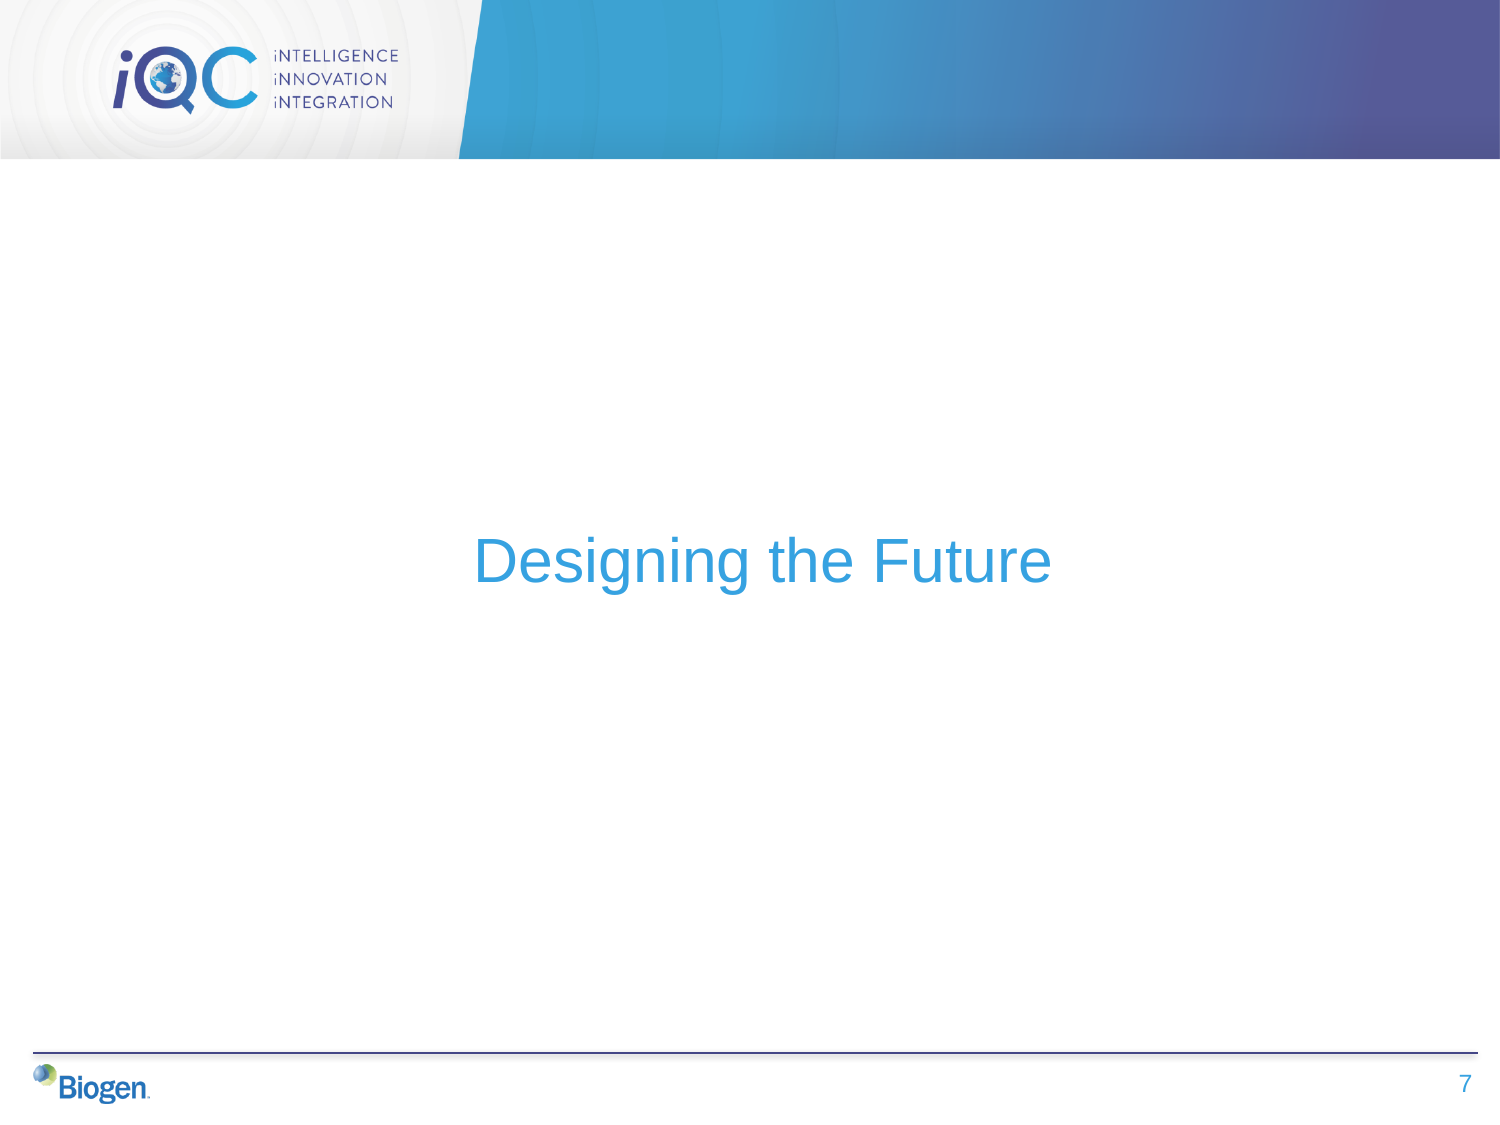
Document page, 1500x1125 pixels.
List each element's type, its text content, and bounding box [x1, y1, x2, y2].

list Designing the Future [387, 512, 1141, 637]
slide_number 7 [1137, 1052, 1488, 1113]
picture [0, 0, 1500, 1125]
